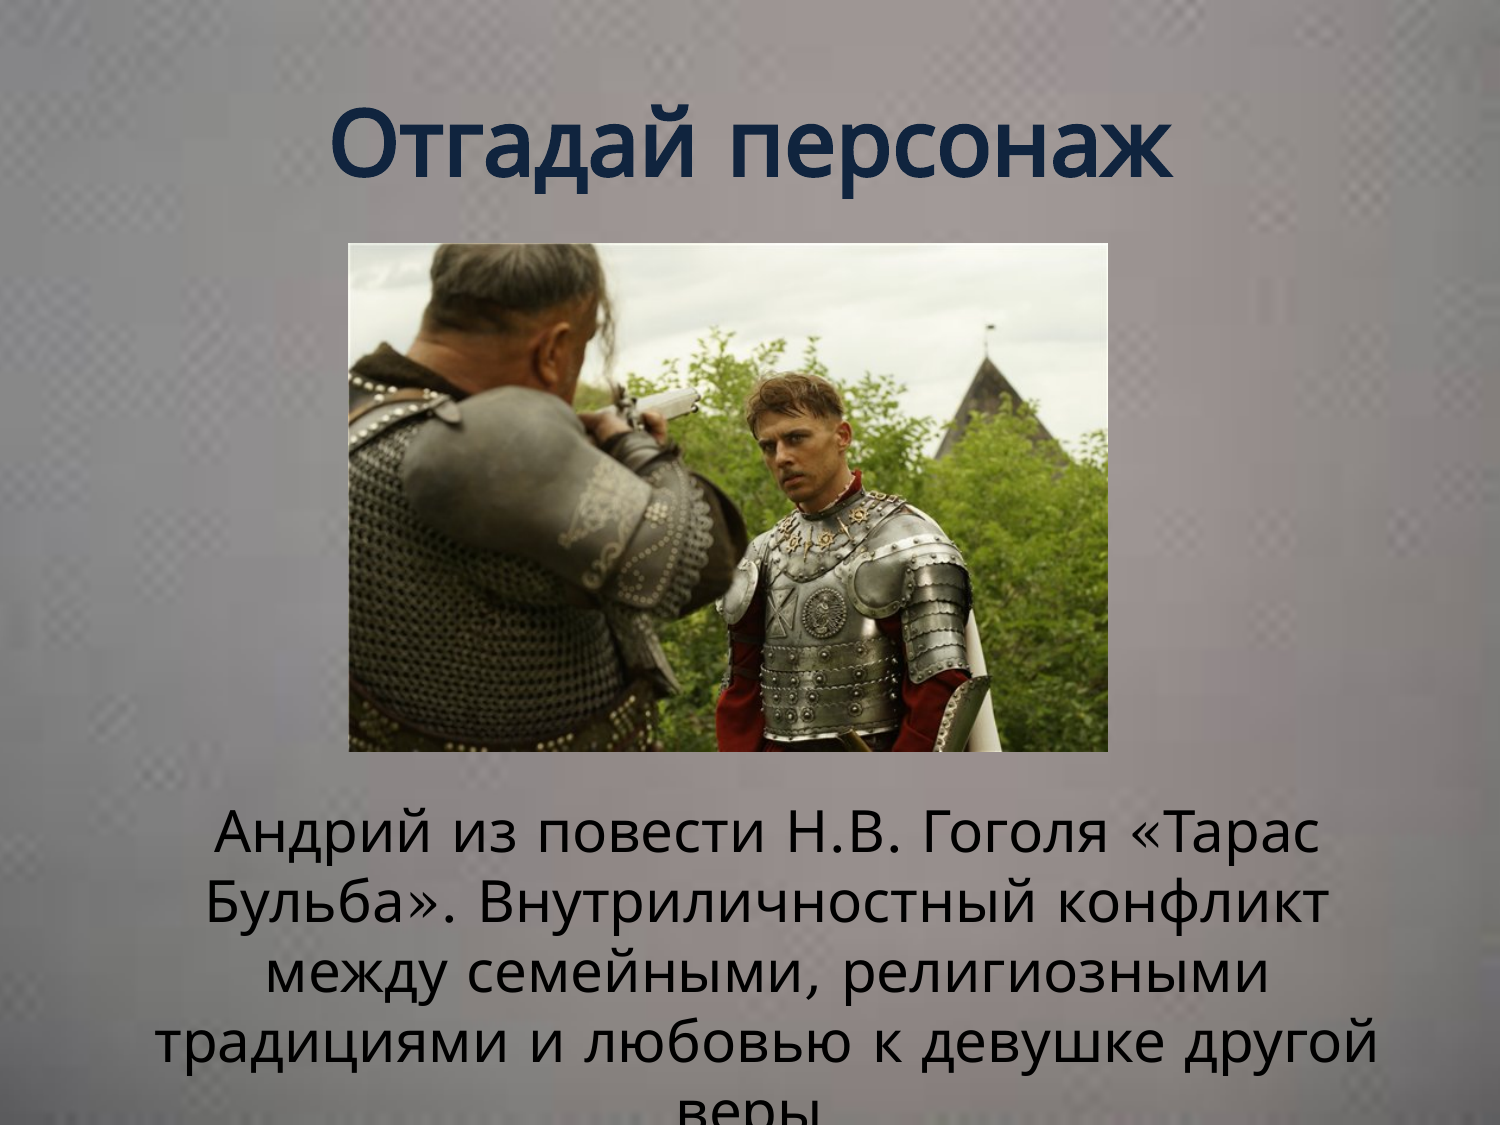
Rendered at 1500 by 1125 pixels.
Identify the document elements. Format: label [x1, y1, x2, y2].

picture [0, 0, 1500, 1125]
list [348, 243, 1109, 752]
